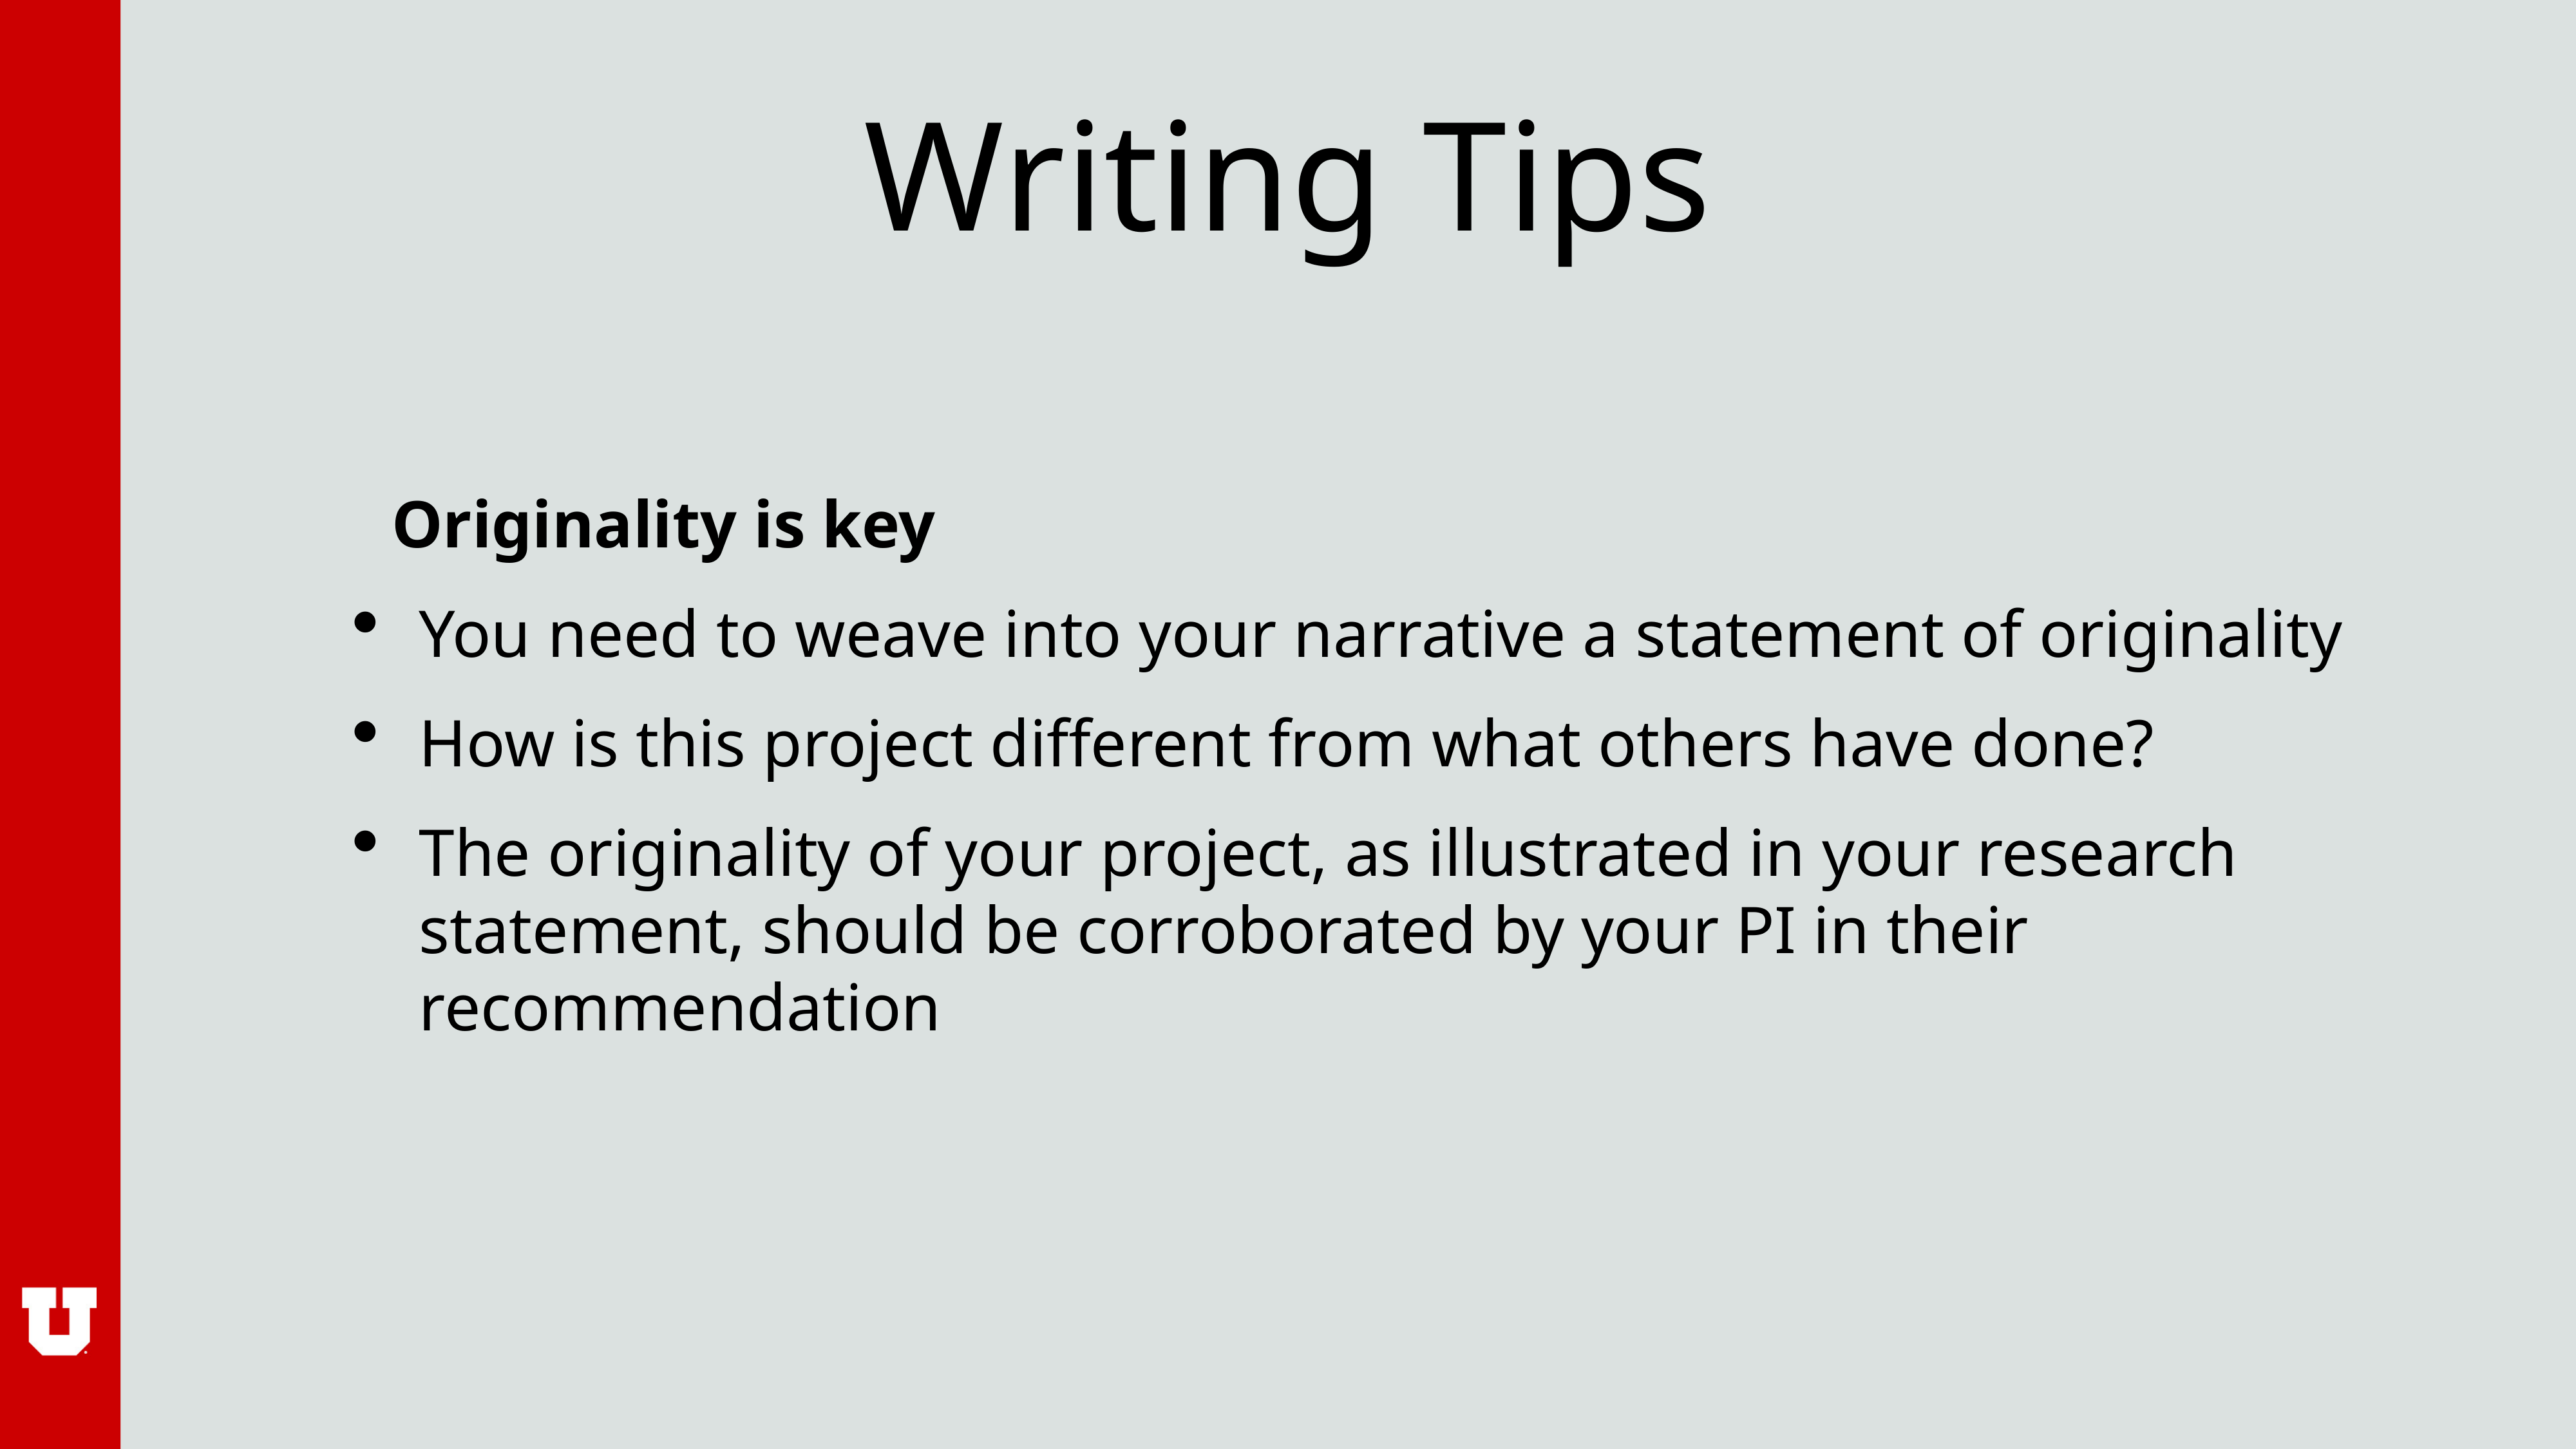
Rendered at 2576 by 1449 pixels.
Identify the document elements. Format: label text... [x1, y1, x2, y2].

picture [0, 0, 120, 1449]
list Originality is key You need to weave into your narrative a statement of originality How is this project different from what others have done? The originality of your project, as illustrated in your research statement, should be corroborated by your PI in their recommendation [346, 411, 2423, 1117]
title Writing Tips [178, 49, 2398, 292]
